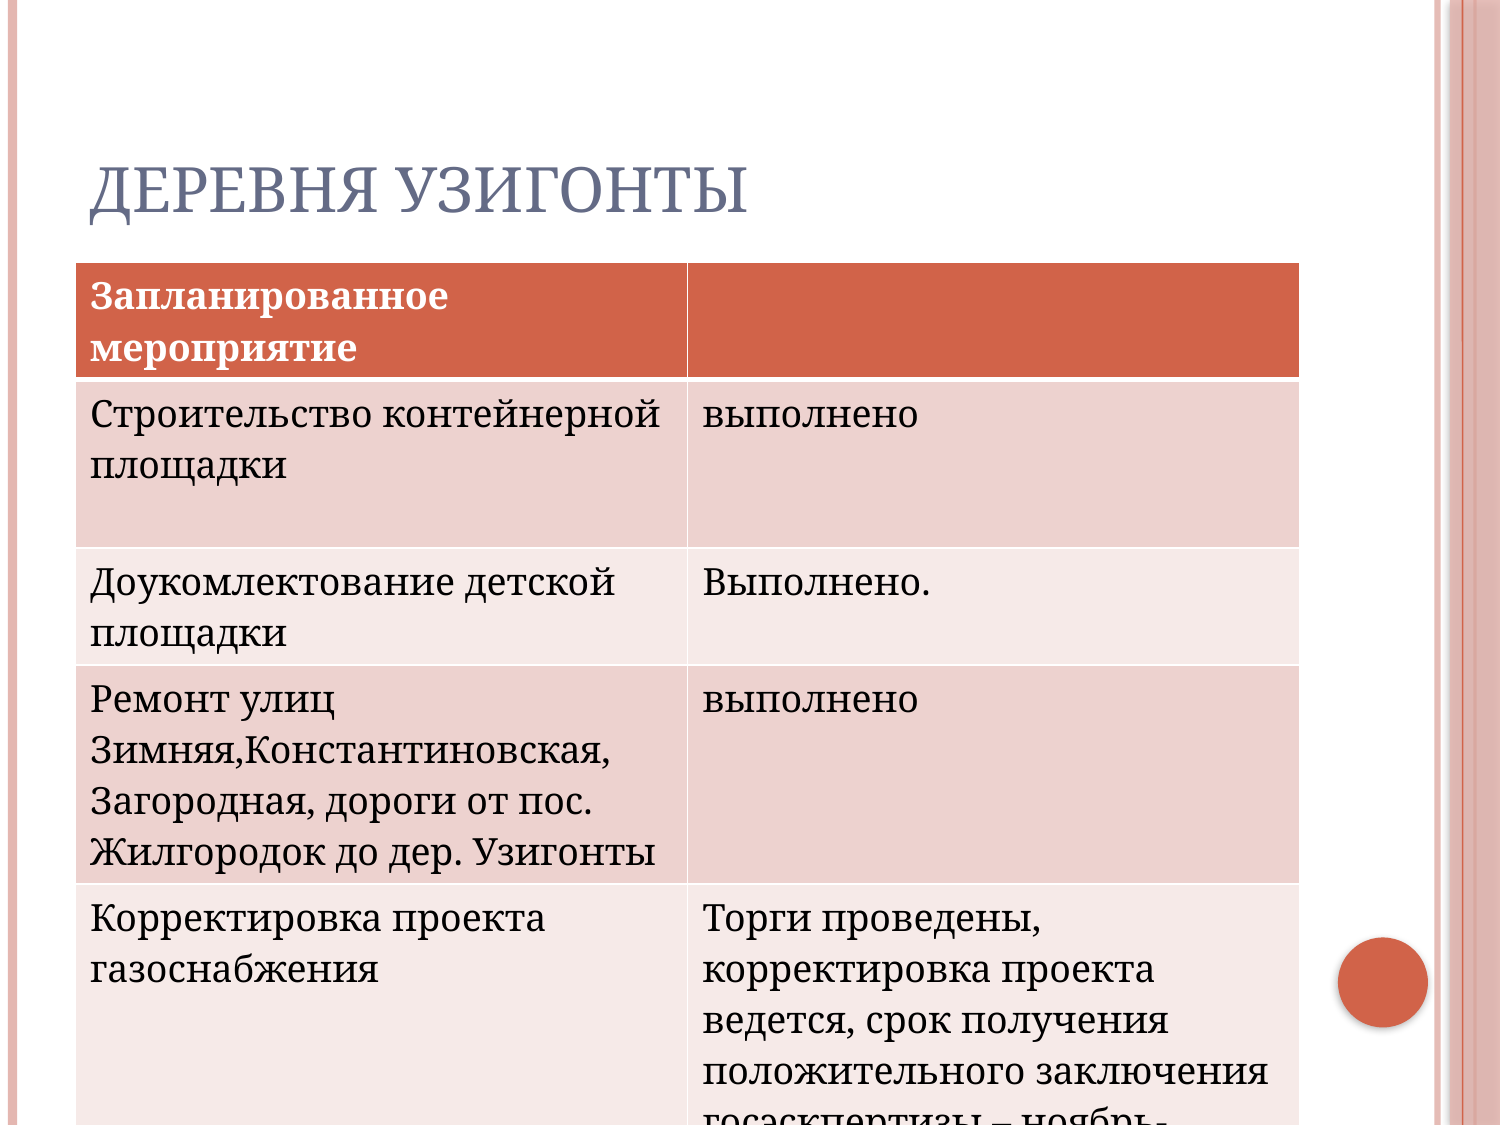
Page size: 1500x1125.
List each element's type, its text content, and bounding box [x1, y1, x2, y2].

table_cell Строительство контейнерной площадки [76, 382, 687, 547]
table_cell Выполнено. [688, 549, 1299, 664]
table_cell выполнено [688, 666, 1299, 883]
table_header Запланированное мероприятие [76, 263, 687, 377]
table_cell выполнено [688, 382, 1299, 547]
table_header [688, 263, 1299, 377]
table_cell Ремонт улиц Зимняя,Константиновская, Загородная, дороги от пос. Жилгородок до дер. Узигонты [76, 666, 687, 883]
table_cell Торги проведены, корректировка проекта ведется, срок получения положительного заключения госэскпертизы – ноябрь-декабрь 2022года [688, 885, 1299, 1125]
table_cell Корректировка проекта газоснабжения [76, 885, 687, 1125]
title Деревня Узигонты [75, 45, 1300, 233]
table_cell Доукомлектование детской площадки [76, 549, 687, 664]
